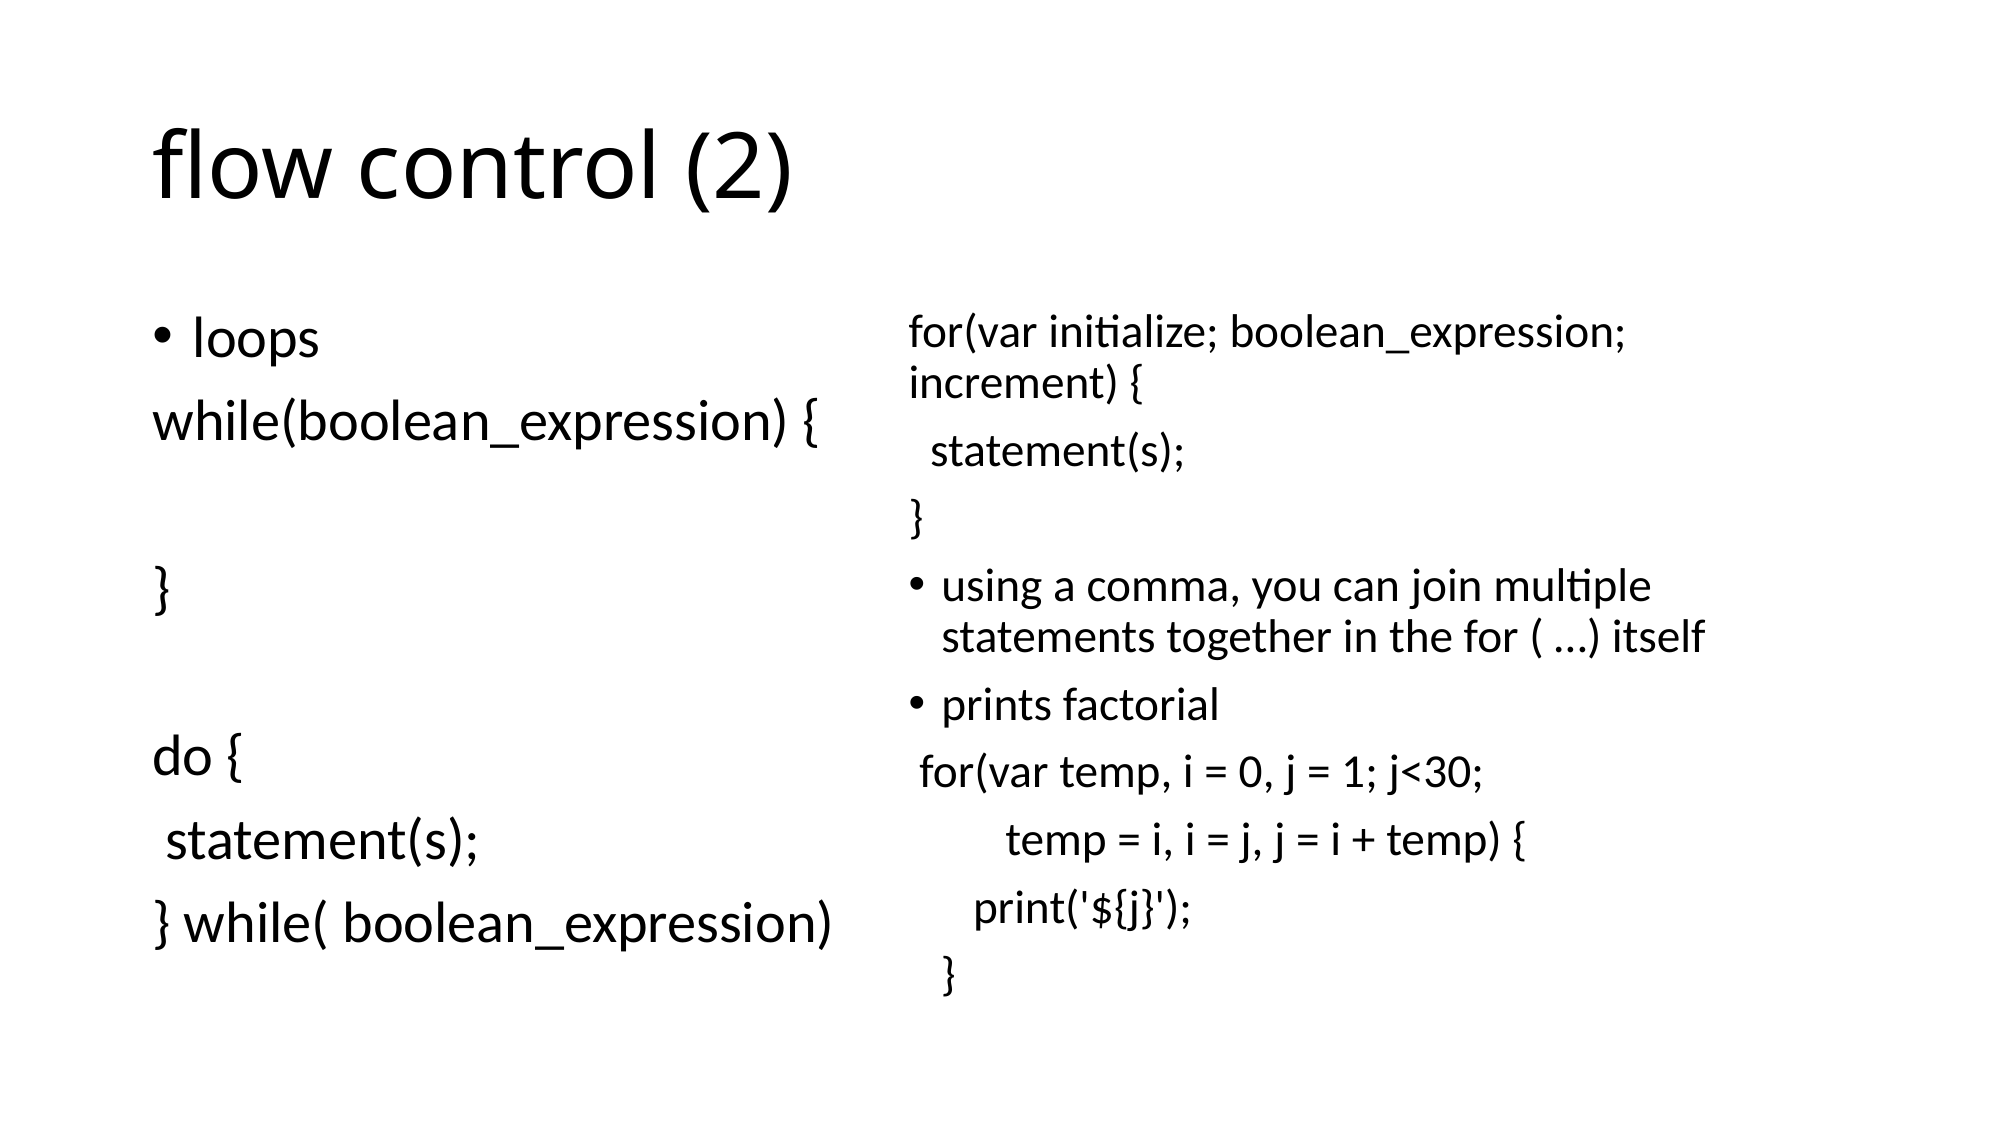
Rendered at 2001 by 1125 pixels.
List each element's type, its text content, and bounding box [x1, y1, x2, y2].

list for(var initialize; boolean_expression; increment) { statement(s); } using a comma, you can join multiple statements together in the for ( …) itself prints factorial for(var temp, i = 0, j = 1; j<30; temp = i, i = j, j = i + temp) { print('${j}'); } [893, 299, 1863, 1014]
list loops while(boolean_expression) { } do { statement(s); } while( boolean_expression) [137, 299, 893, 1014]
title flow control (2) [137, 59, 1863, 278]
